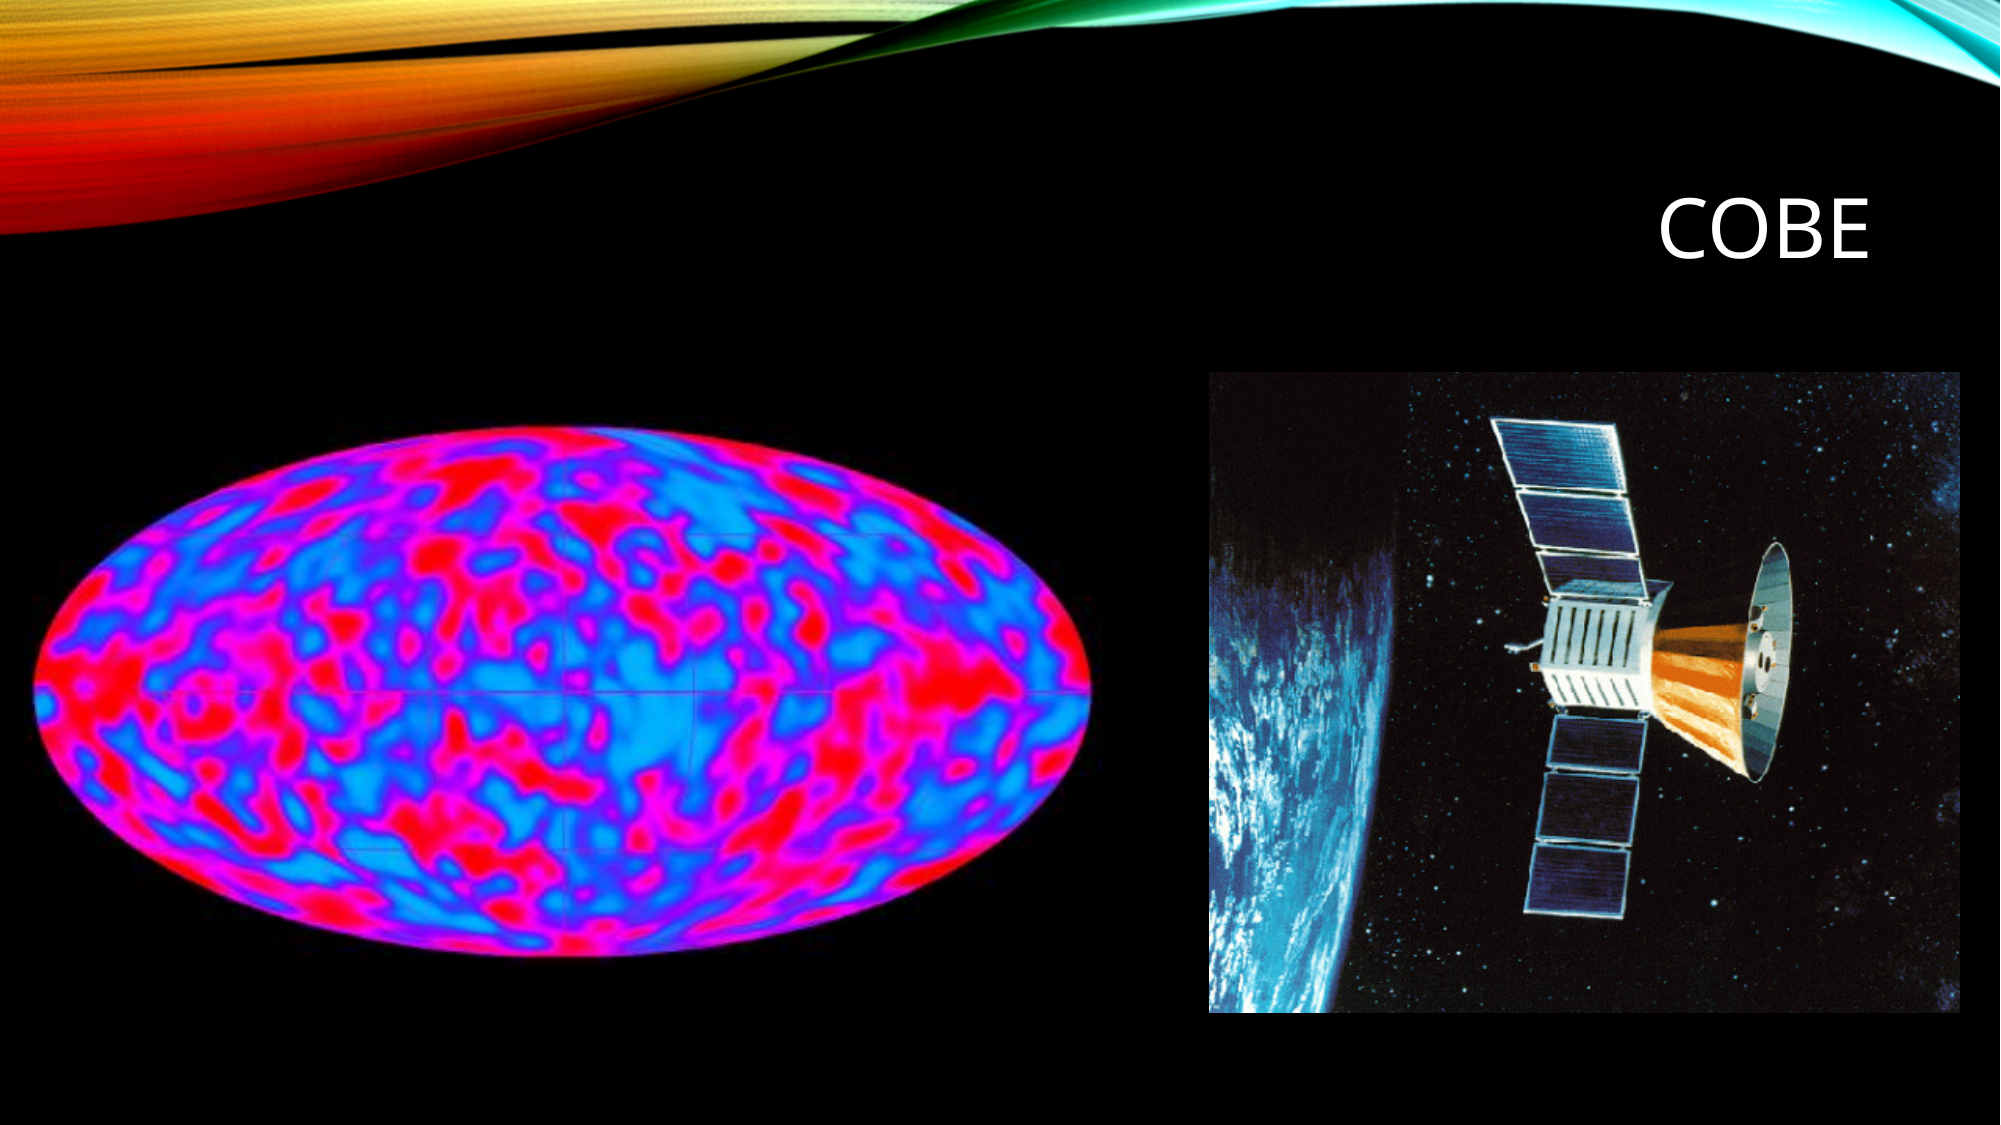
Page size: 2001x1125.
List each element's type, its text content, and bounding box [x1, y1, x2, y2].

title Cobe [474, 125, 1888, 338]
picture [1209, 371, 1961, 1013]
picture [0, 0, 2000, 237]
picture [24, 417, 1102, 968]
